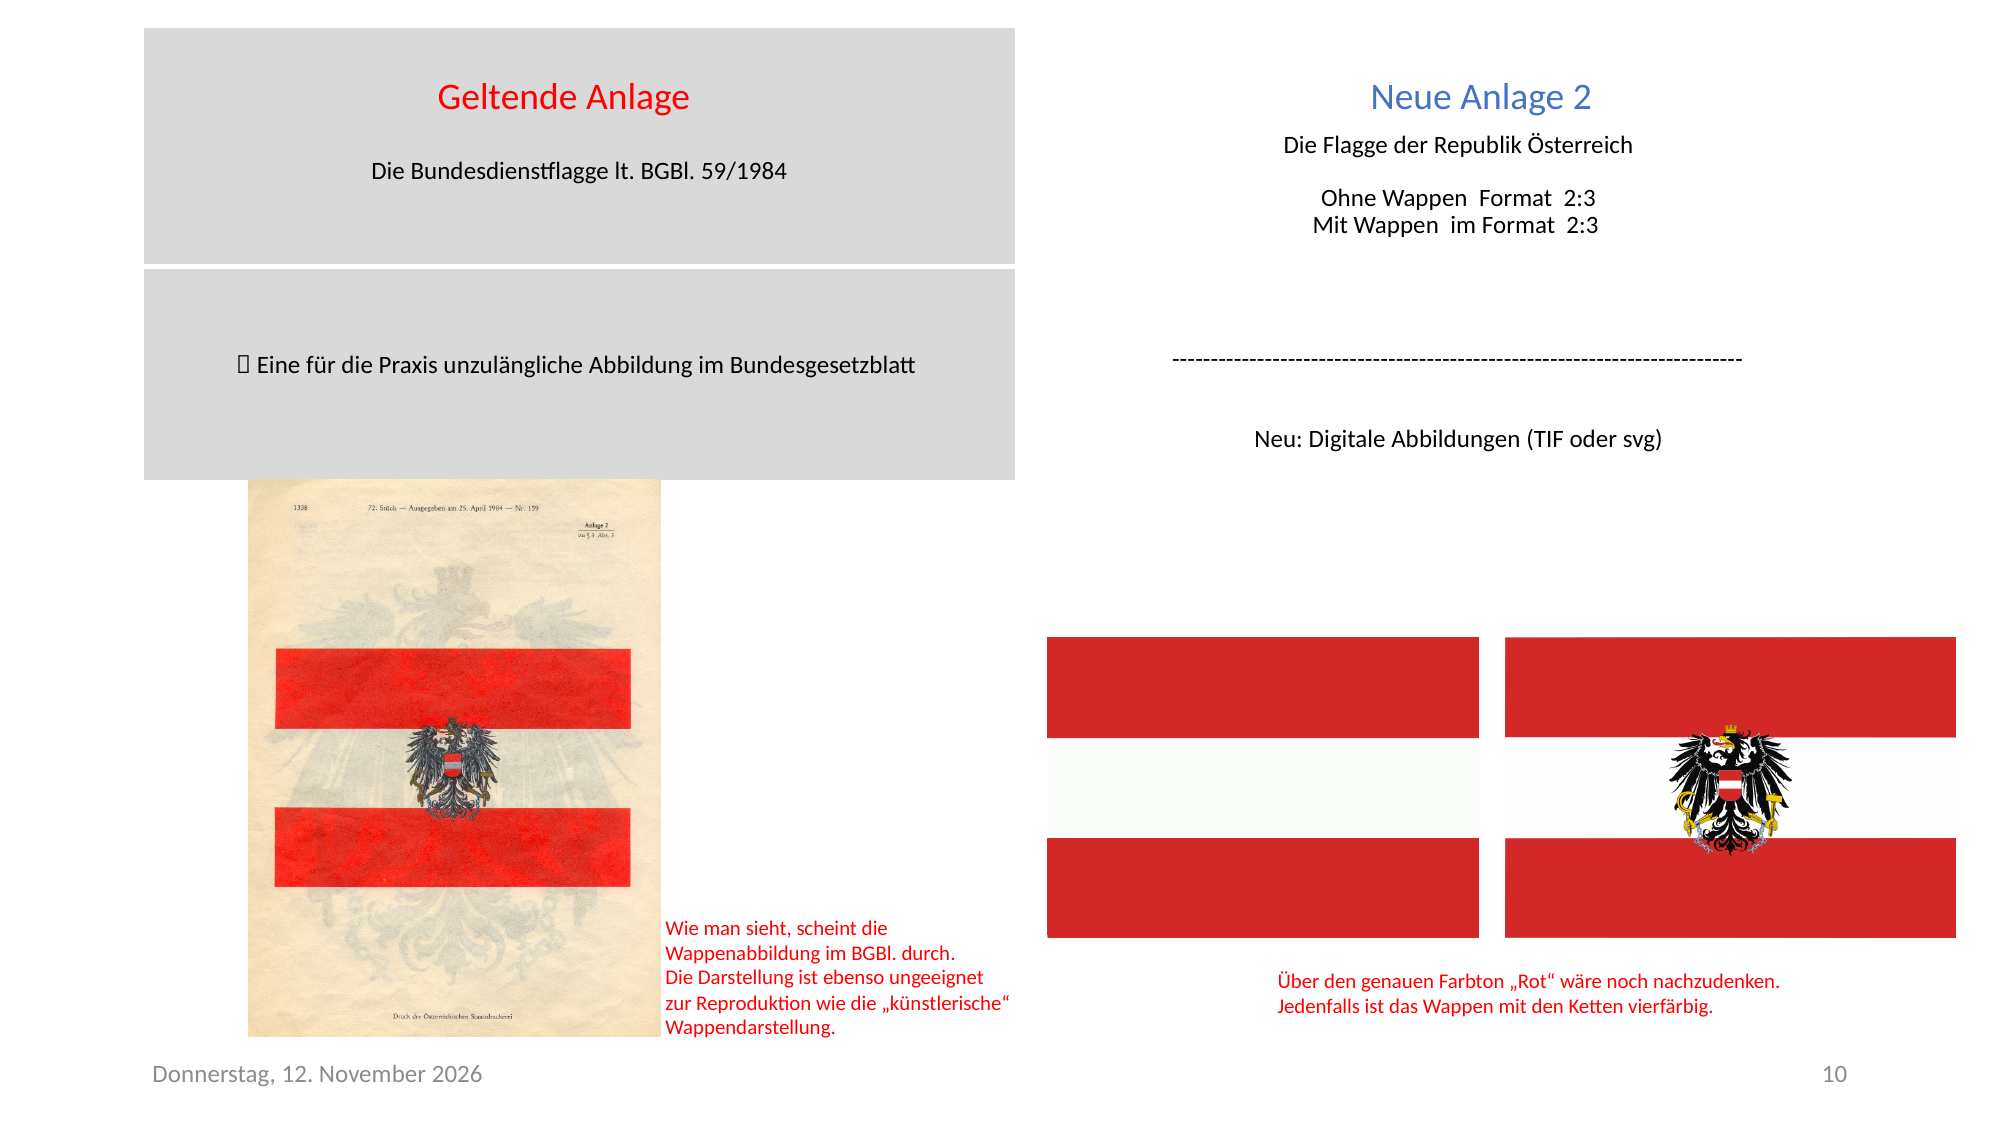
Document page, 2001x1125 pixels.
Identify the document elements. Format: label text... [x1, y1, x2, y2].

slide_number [137, 1042, 588, 1103]
picture [1505, 637, 1956, 938]
picture [248, 479, 661, 1037]
table_cell -------------------------------------------------------------------------- Neu: Digitale Abbildungen (TIF oder svg) [1017, 269, 1901, 480]
text_box Über den genauen Farbton „Rot“ wäre noch nachzudenken. Jedenfalls ist das Wappen mit den Ketten vierfärbig. [1262, 960, 1848, 1050]
picture [1047, 637, 1479, 938]
table_header Die Flagge der Republik Österreich Ohne Wappen Format 2:3 Mit Wappen im Format 2:3 [1017, 28, 1901, 264]
text_box Wie man sieht, scheint die Wappenabbildung im BGBl. durch. Die Darstellung ist ebenso ungeeignet zur Reproduktion wie die „künstlerische“ Wappendarstellung. [650, 906, 1063, 1047]
text_box Geltende Anlage Neue Anlage 2 [423, 64, 1689, 125]
table_header Die Bundesdienstflagge lt. BGBl. 59/1984 [144, 28, 1015, 264]
table_cell  Eine für die Praxis unzulängliche Abbildung im Bundesgesetzblatt [144, 269, 1015, 480]
slide_number 10 [1412, 1042, 1863, 1103]
